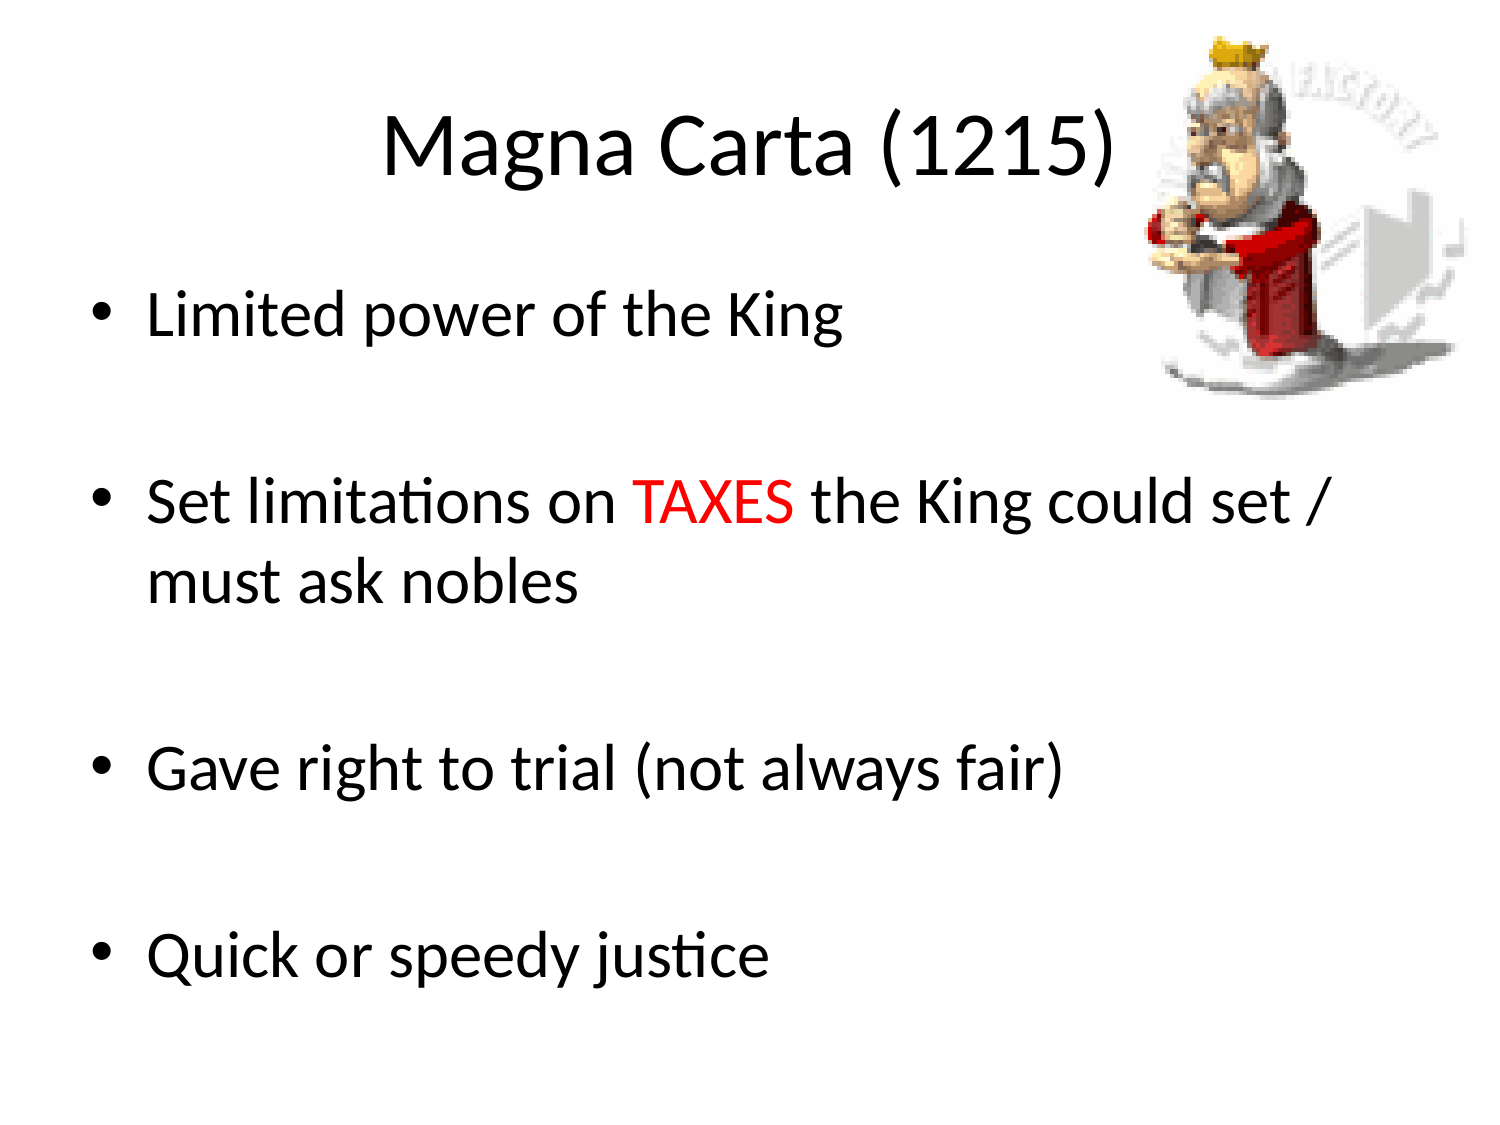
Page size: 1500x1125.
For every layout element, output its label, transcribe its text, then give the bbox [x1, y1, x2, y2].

picture [1114, 24, 1500, 413]
list Limited power of the King Set limitations on TAXES the King could set / must ask nobles Gave right to trial (not always fair) Quick or speedy justice [75, 262, 1425, 1005]
title Magna Carta (1215) [75, 45, 1109, 233]
